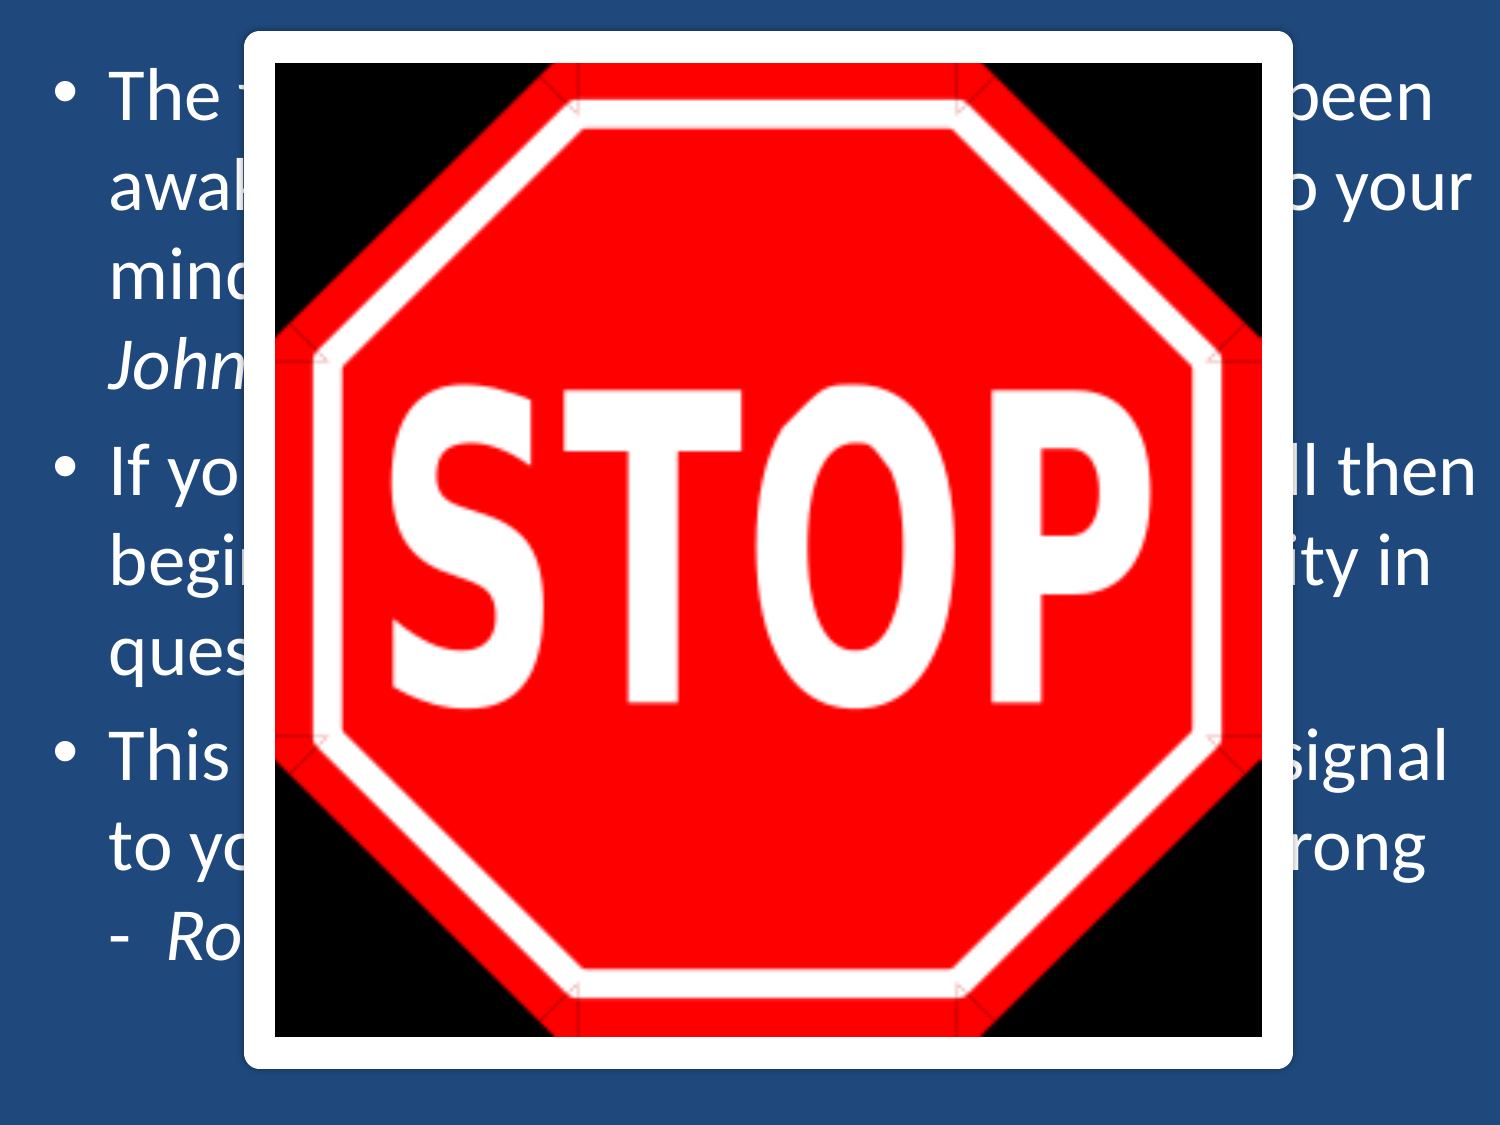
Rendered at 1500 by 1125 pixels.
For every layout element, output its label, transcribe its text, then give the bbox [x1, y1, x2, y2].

list The first sign that your conscience has been awakened is the question that comes to your mind - “Is this right for me to do?” - John 8:9 If you fail to listen to this signal, you will then begin to think of reasons why the activity in question is all right. This rationalization should be another signal to you that the activity in question is wrong - Rom. 14:23 [37, 37, 1500, 1125]
picture [274, 62, 1262, 1038]
